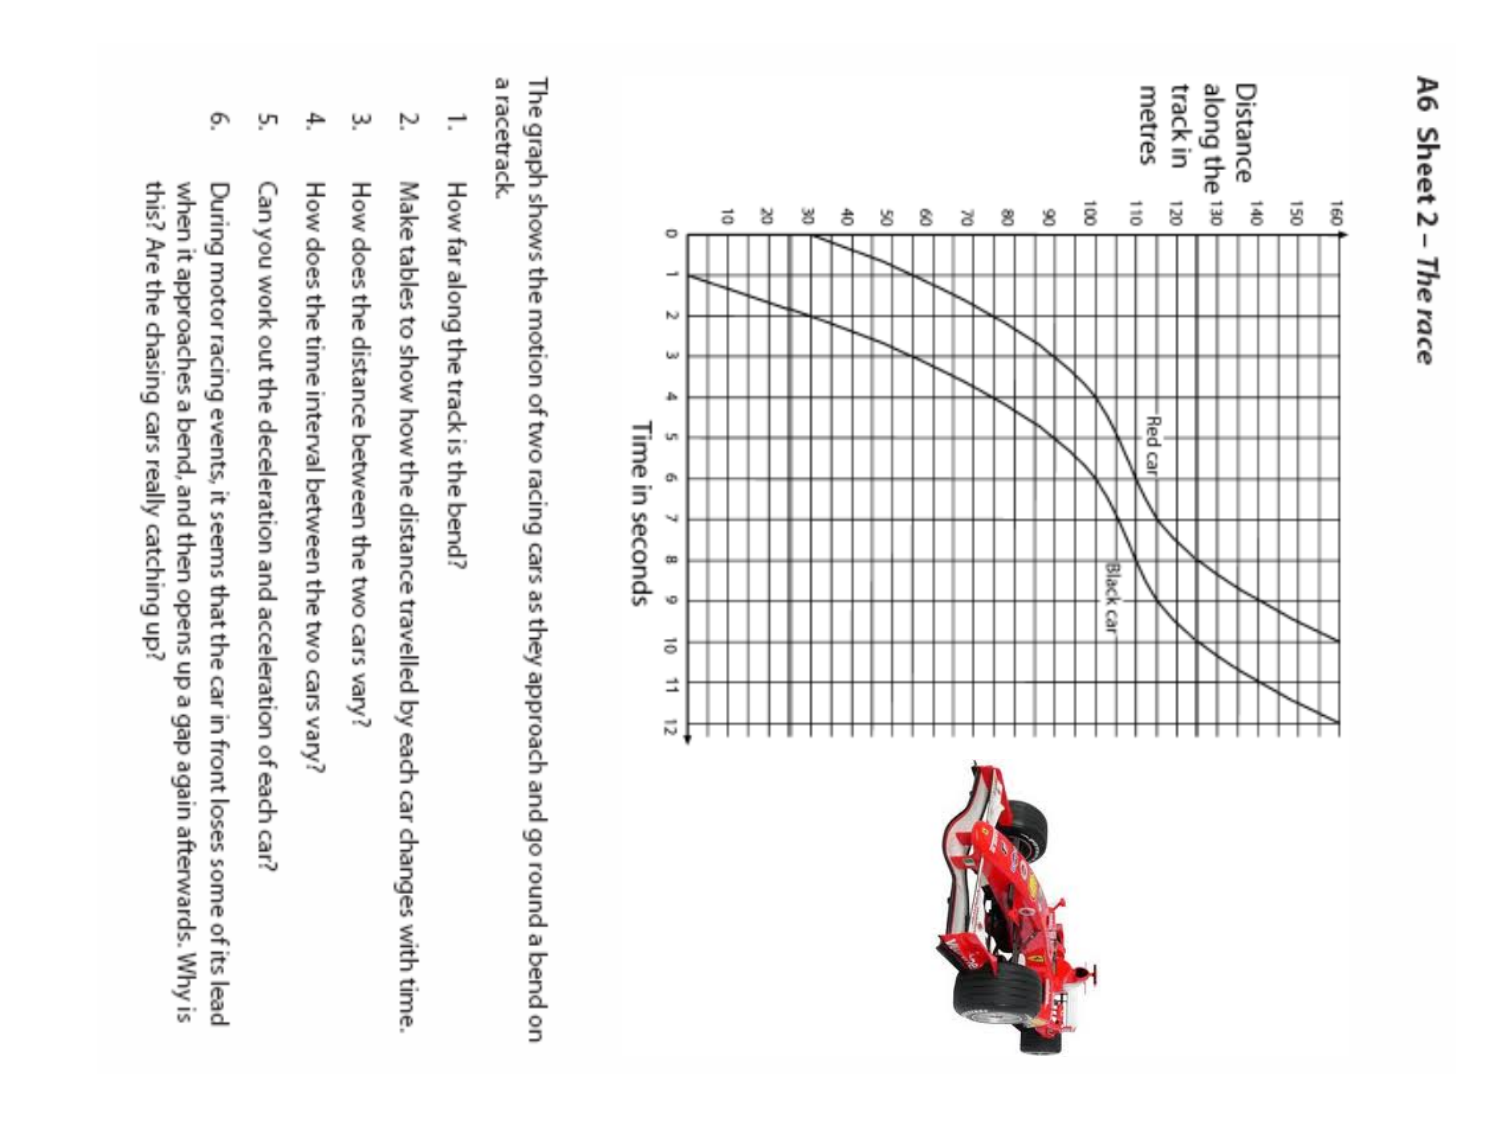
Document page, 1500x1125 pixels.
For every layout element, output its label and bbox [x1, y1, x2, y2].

text_box [260, 0, 1292, 1125]
